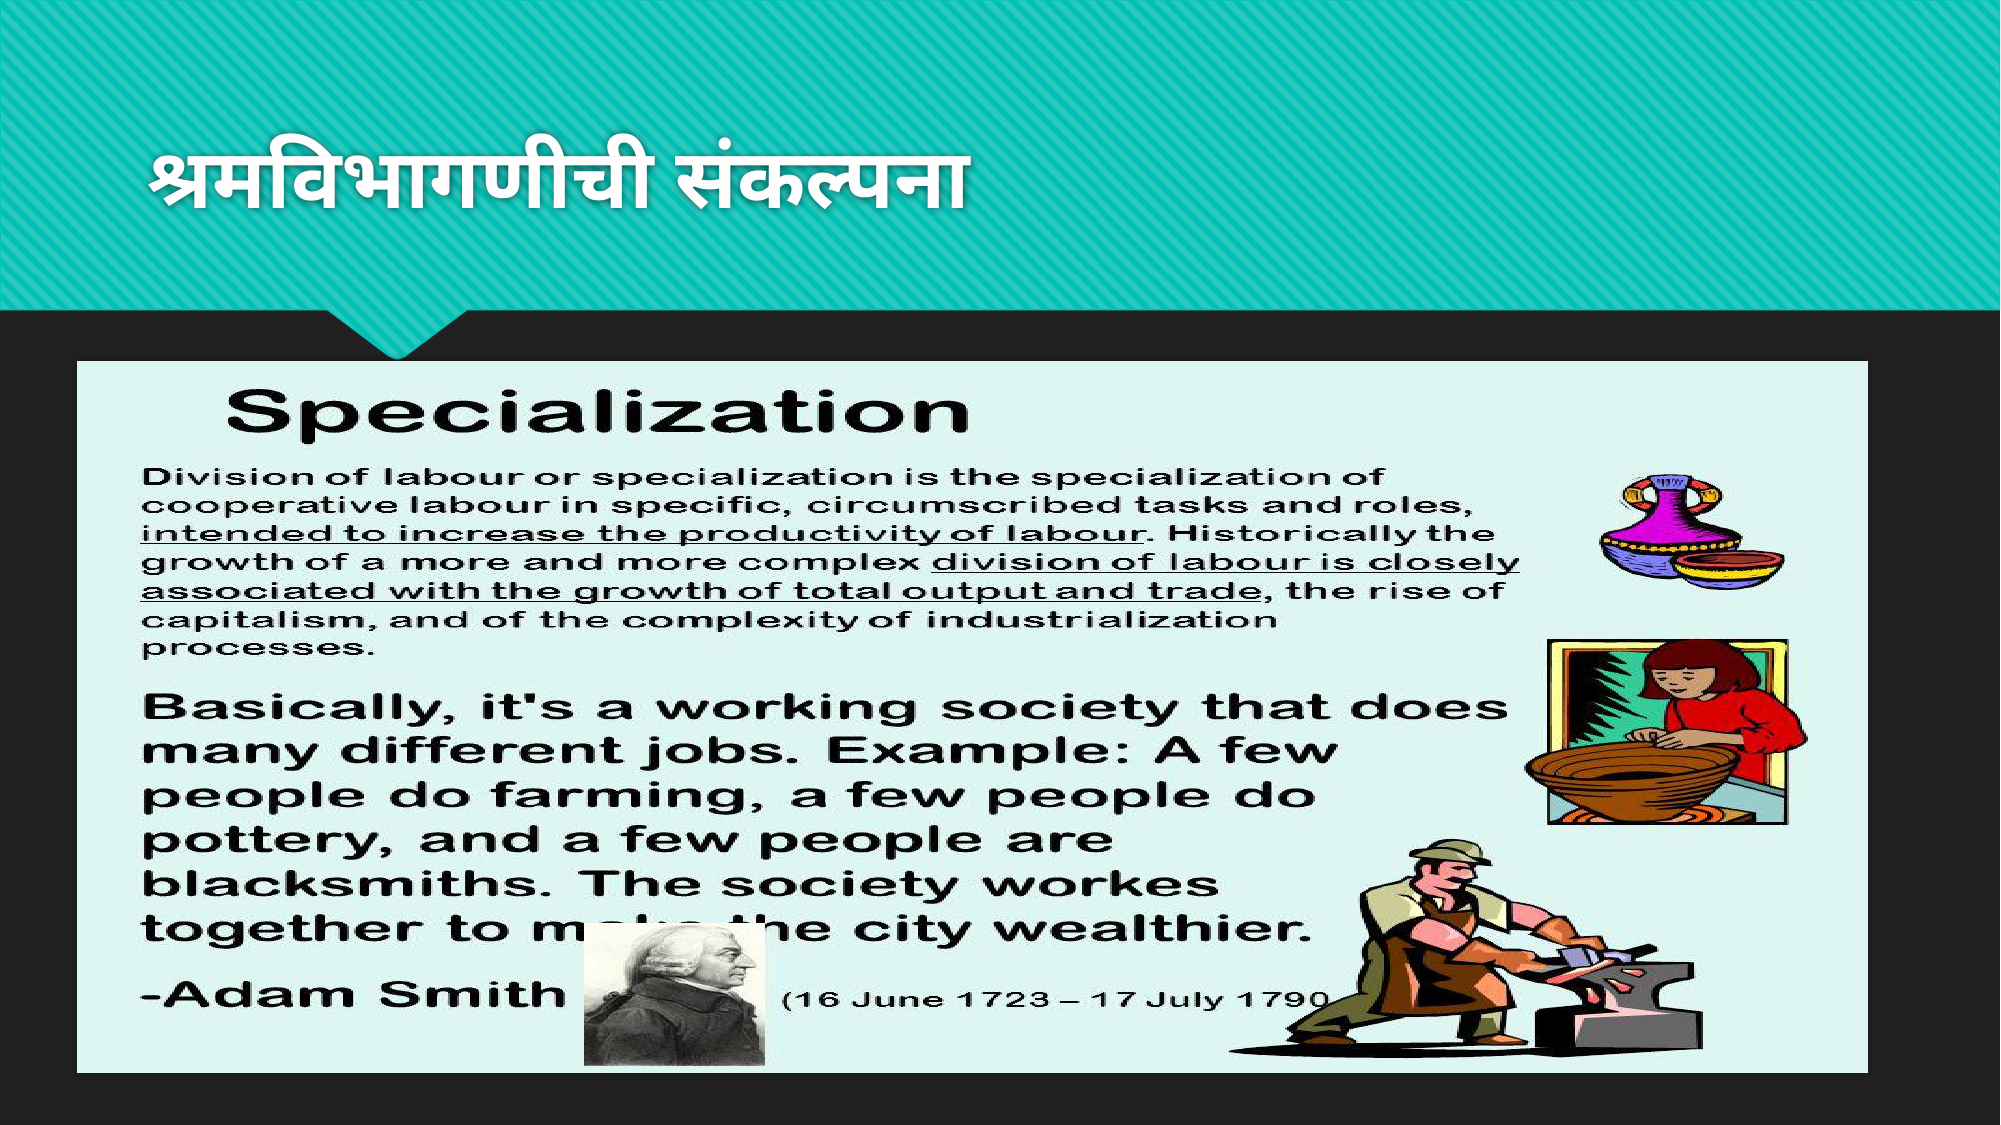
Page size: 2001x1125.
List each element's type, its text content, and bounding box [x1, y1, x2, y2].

title श्रमविभागणीची संकल्पना [132, 73, 1868, 233]
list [77, 361, 1868, 1073]
